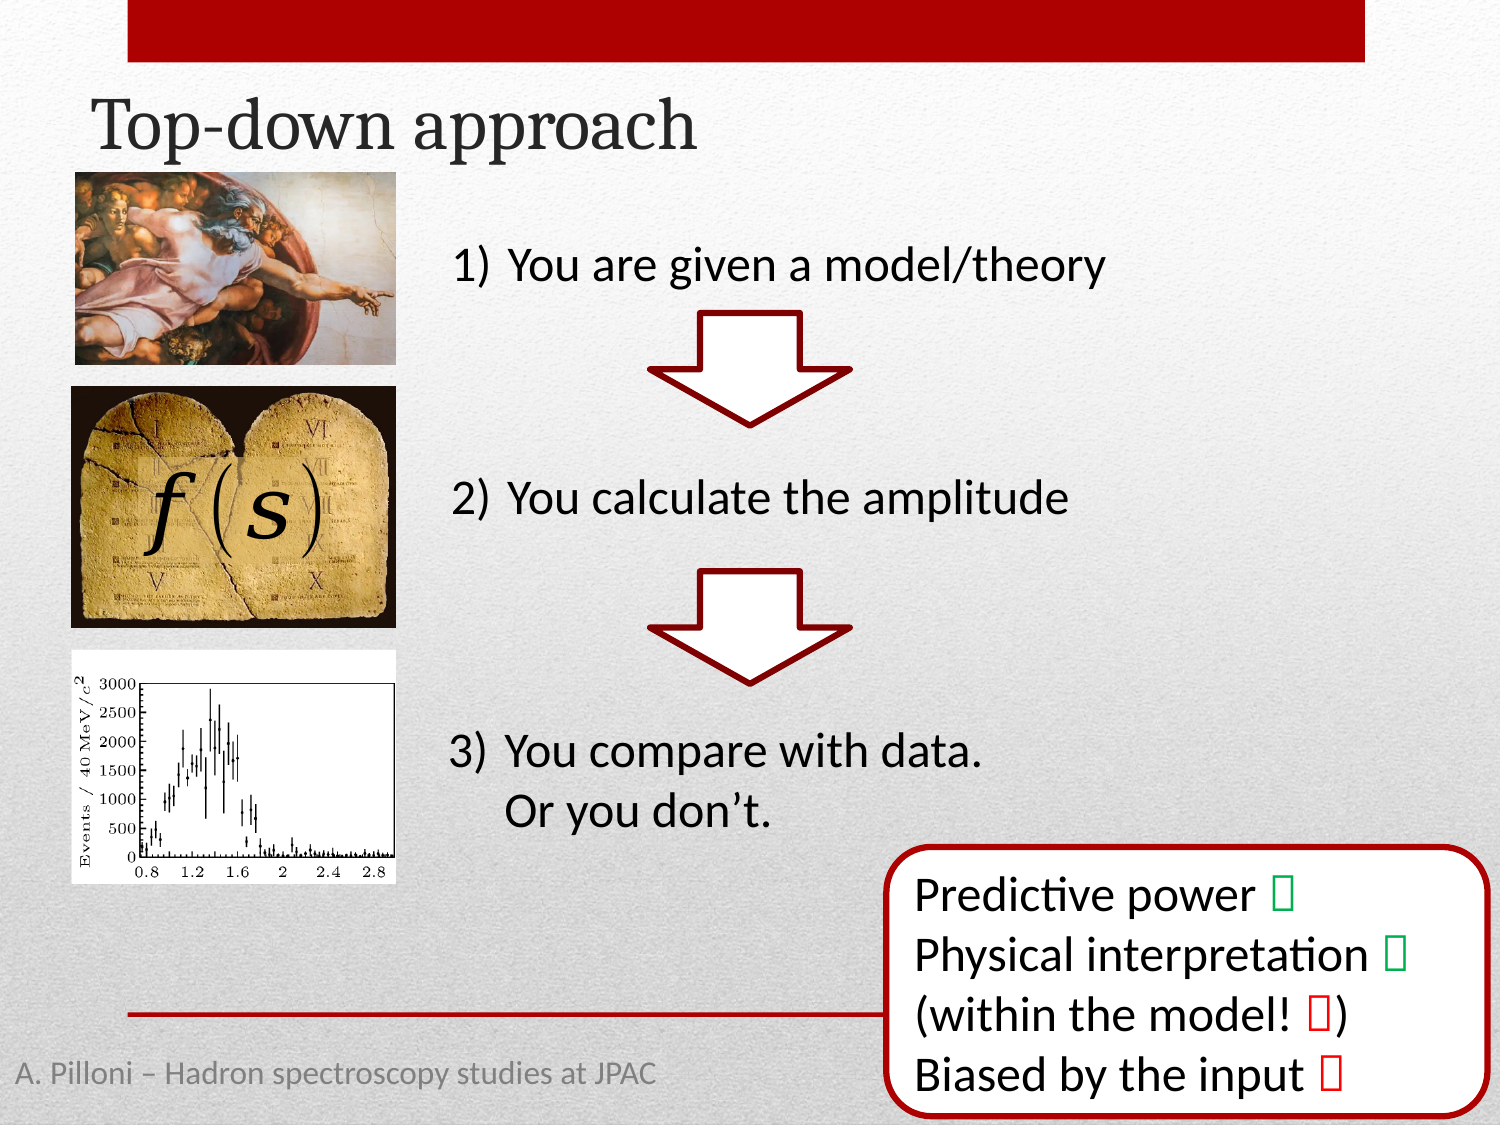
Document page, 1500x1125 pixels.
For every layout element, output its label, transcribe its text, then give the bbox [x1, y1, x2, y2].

text_box You are given a model/theory [436, 223, 1122, 299]
text_box You calculate the amplitude [436, 457, 1085, 532]
text_box Predictive power  Physical interpretation  (within the model! ) Biased by the input  [884, 845, 1490, 1119]
text_box Top-down approach [74, 0, 1425, 173]
picture [70, 648, 397, 885]
slide_number 5 [1477, 1086, 1488, 1104]
text_box You compare with data. Or you don’t. [433, 710, 1023, 846]
text_box [648, 311, 852, 428]
text_box [648, 569, 852, 686]
picture [74, 171, 397, 366]
picture [70, 385, 397, 629]
text_box A. Pilloni – Hadron spectroscopy studies at JPAC [0, 1043, 1131, 1099]
